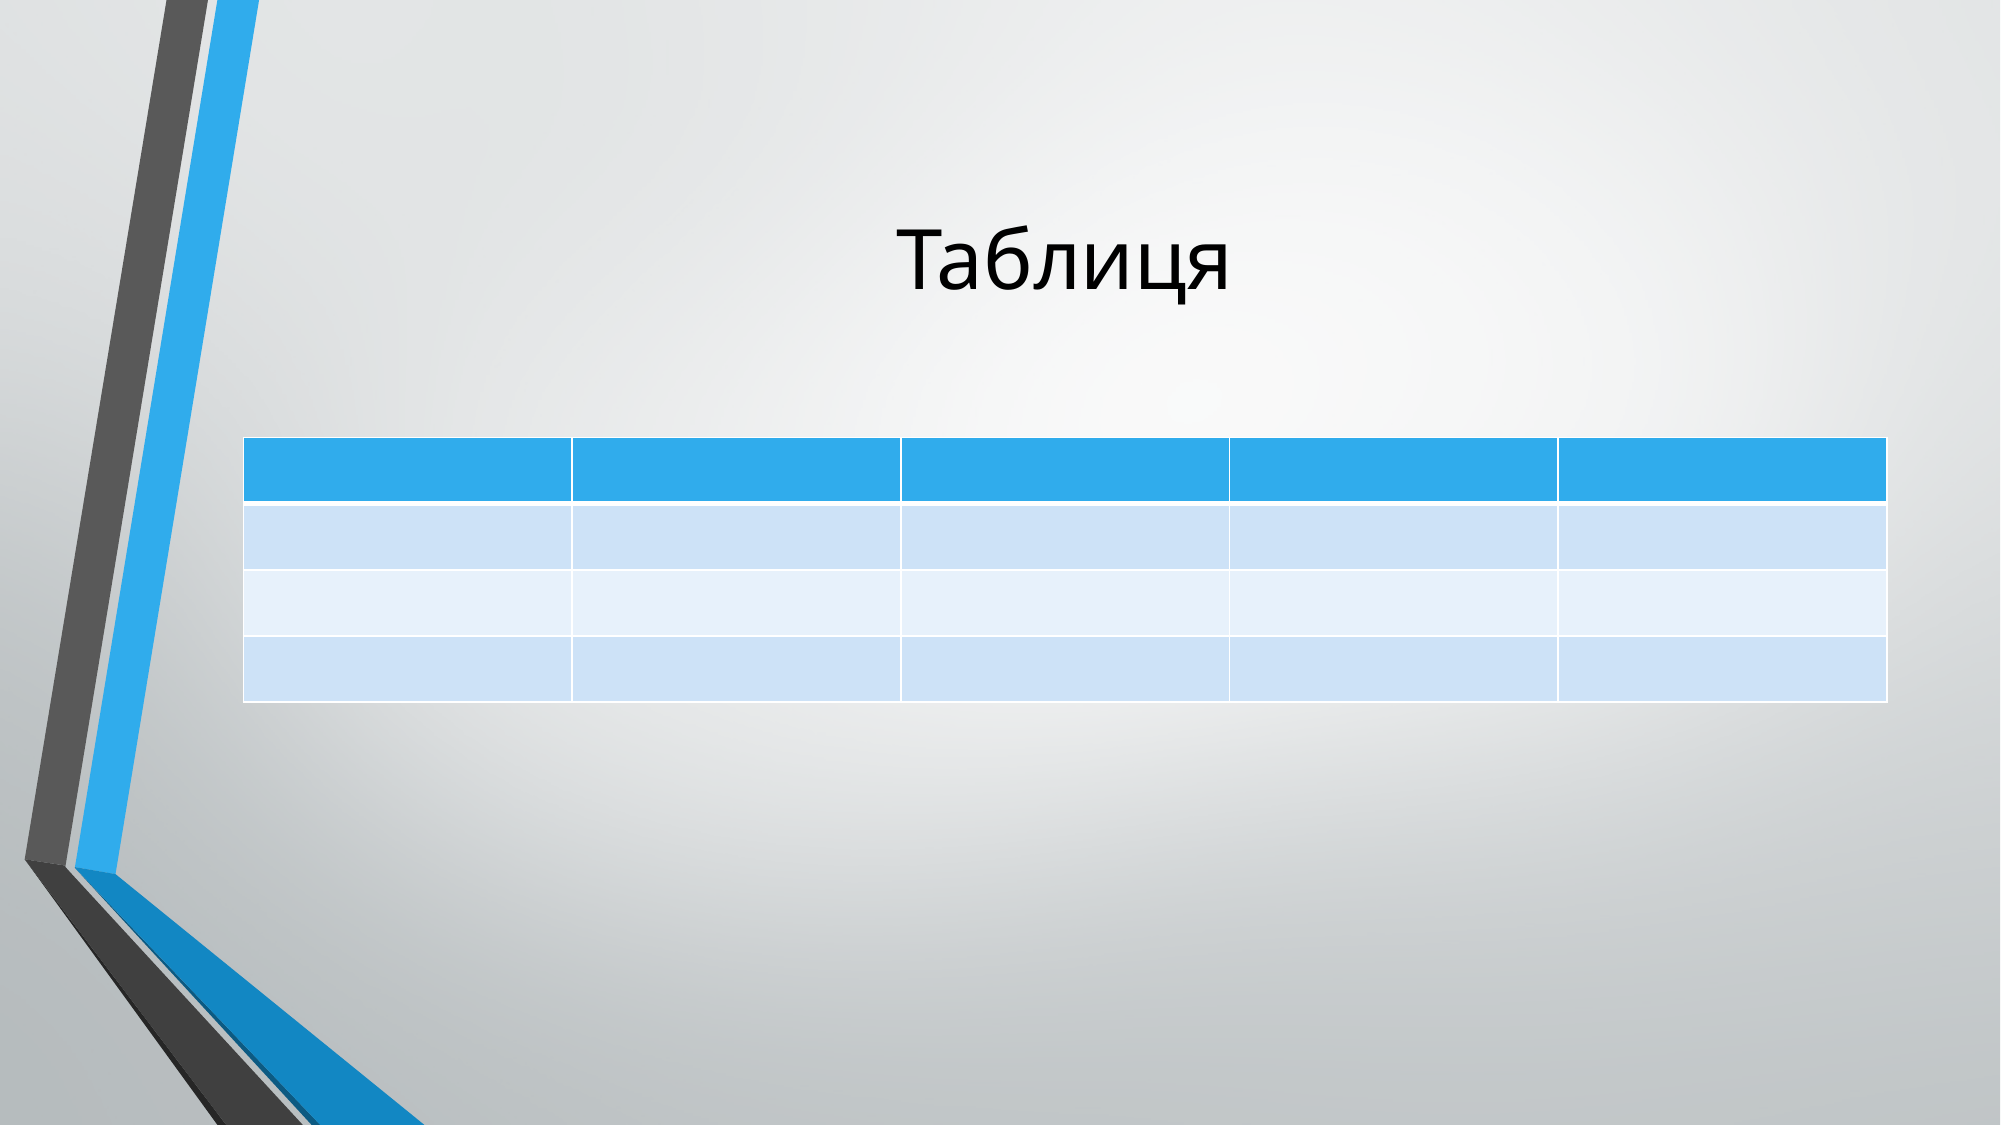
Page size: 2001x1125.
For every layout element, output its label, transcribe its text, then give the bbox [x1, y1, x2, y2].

table_cell [244, 637, 571, 701]
table_cell [244, 571, 571, 635]
table_cell [1230, 506, 1557, 569]
table_header [573, 438, 900, 501]
table_header [1559, 438, 1886, 501]
table_header [1230, 438, 1557, 501]
table_cell [1559, 571, 1886, 635]
table_cell [1230, 637, 1557, 701]
table_cell [573, 637, 900, 701]
table_cell [902, 506, 1229, 569]
table_cell [573, 571, 900, 635]
table_cell [1230, 571, 1557, 635]
table_cell [573, 506, 900, 569]
table_cell [902, 637, 1229, 701]
table_cell [244, 506, 571, 569]
table_cell [1559, 637, 1886, 701]
title Таблиця [243, 112, 1888, 401]
table_header [244, 438, 571, 501]
table_cell [1559, 506, 1886, 569]
table_header [902, 438, 1229, 501]
table_cell [902, 571, 1229, 635]
